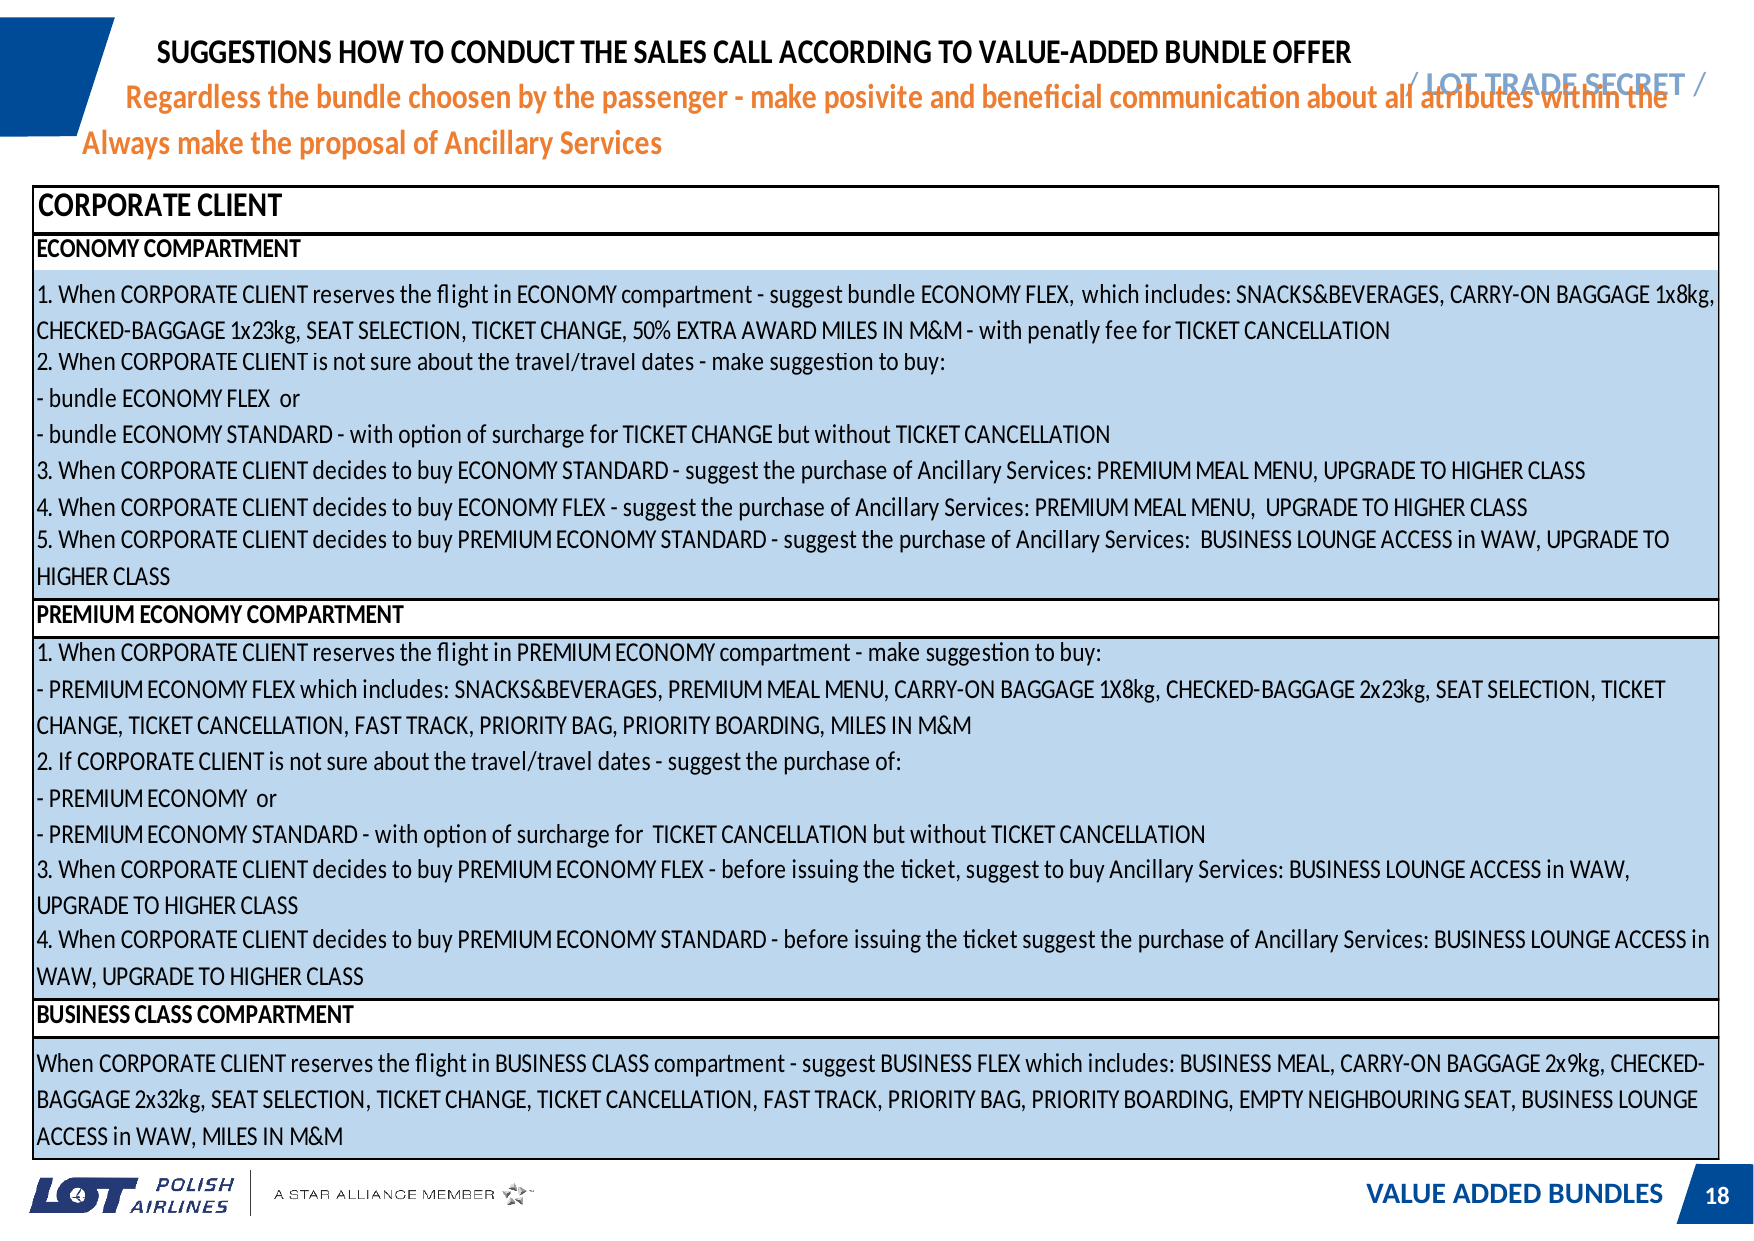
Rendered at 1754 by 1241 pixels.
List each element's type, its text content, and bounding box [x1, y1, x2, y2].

list VALUE ADDED BUNDLES [898, 1169, 1681, 1218]
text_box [31, 33, 1722, 1162]
picture [29, 1170, 534, 1216]
